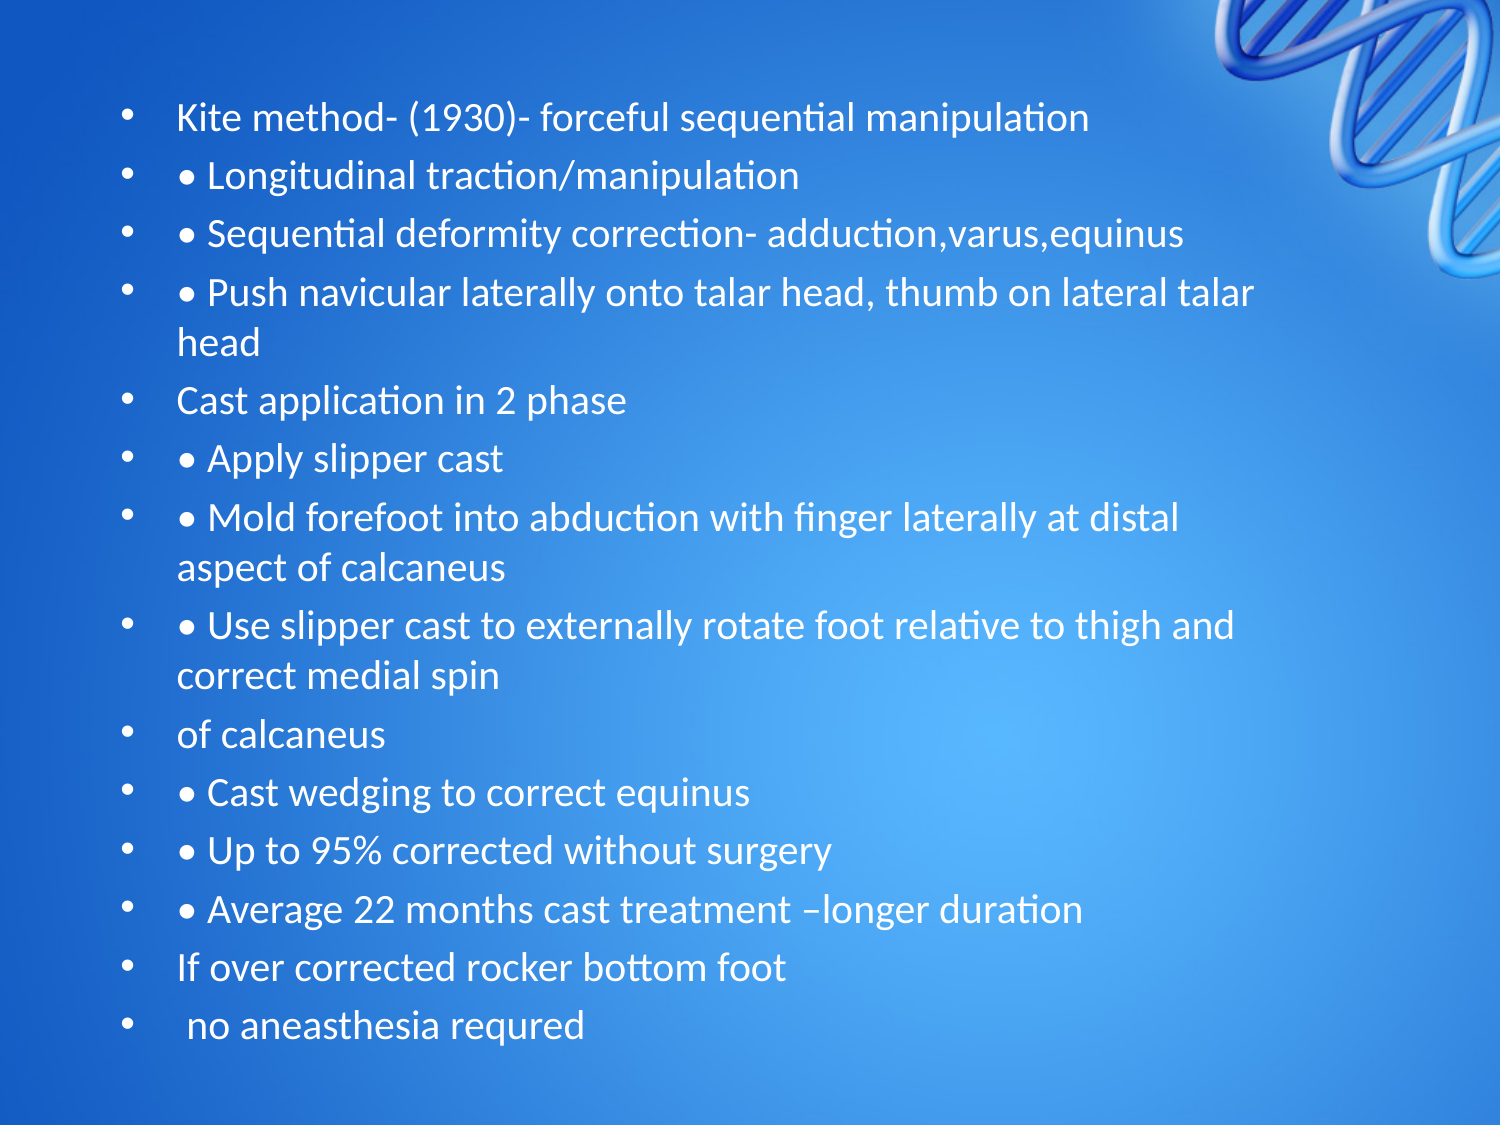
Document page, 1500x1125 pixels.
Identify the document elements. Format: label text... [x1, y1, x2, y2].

list Kite method- (1930)- forceful sequential manipulation • Longitudinal traction/manipulation • Sequential deformity correction- adduction,varus,equinus • Push navicular laterally onto talar head, thumb on lateral talar head Cast application in 2 phase • Apply slipper cast • Mold forefoot into abduction with finger laterally at distal aspect of calcaneus • Use slipper cast to externally rotate foot relative to thigh and correct medial spin of calcaneus • Cast wedging to correct equinus • Up to 95% corrected without surgery • Average 22 months cast treatment –longer duration If over corrected rocker bottom foot no aneasthesia requred [105, 81, 1290, 1091]
picture [0, 0, 1500, 1125]
